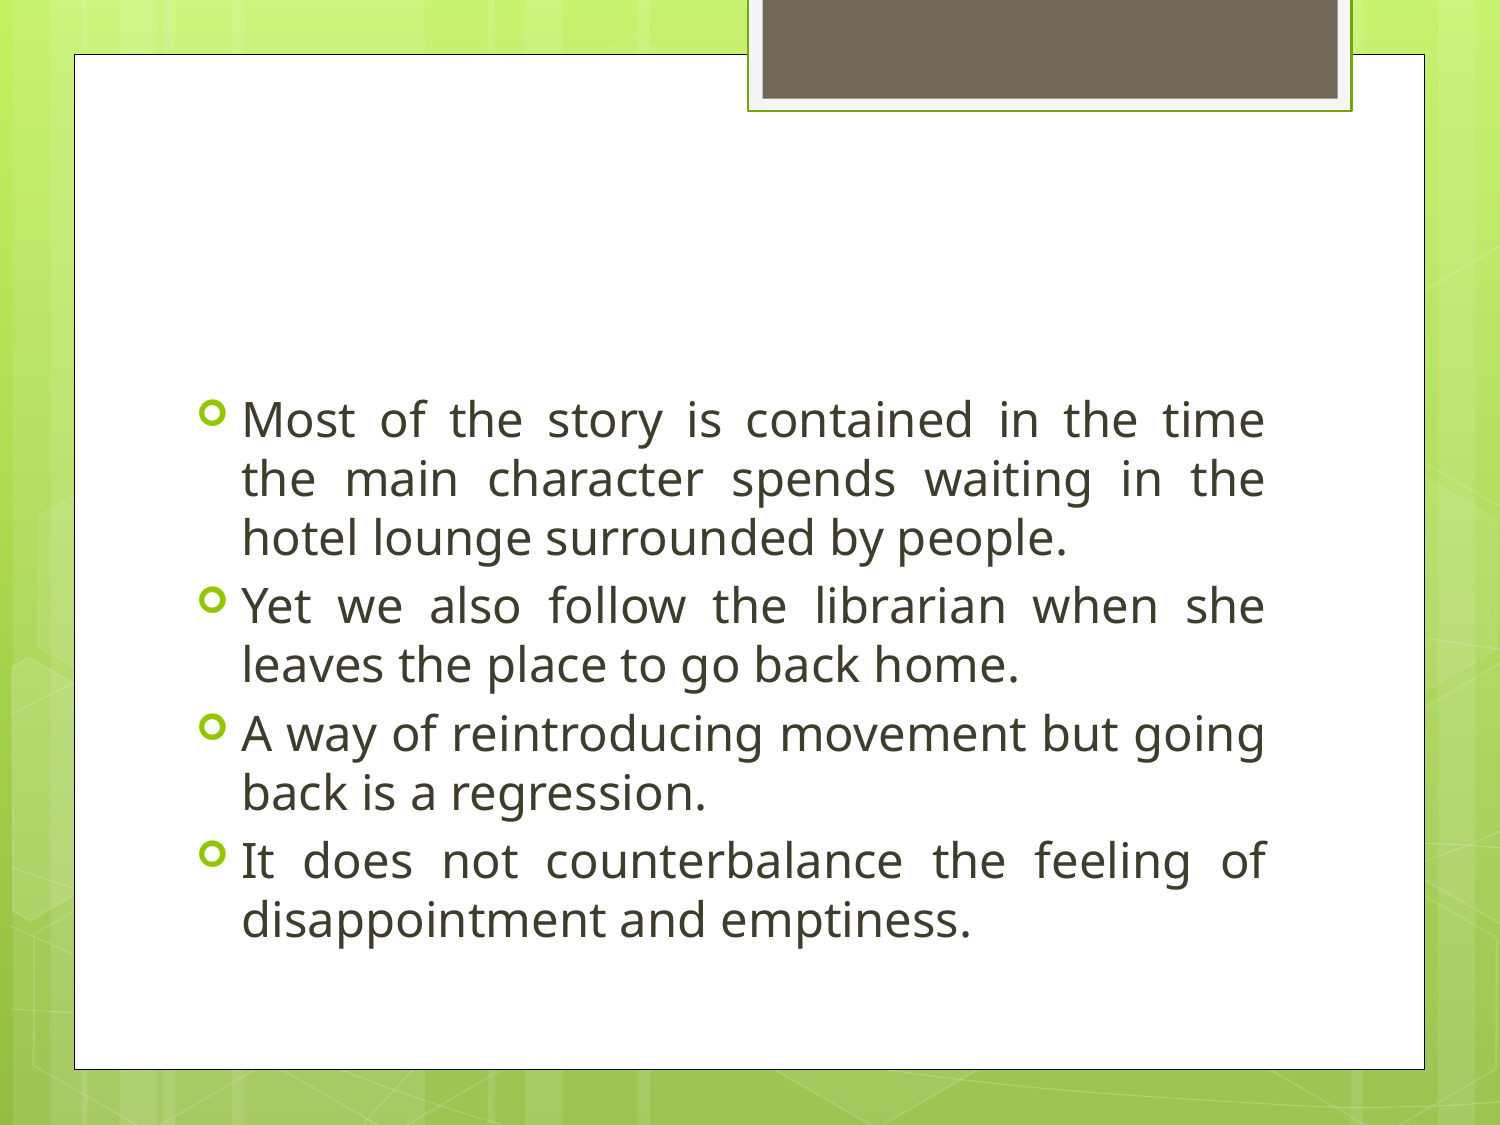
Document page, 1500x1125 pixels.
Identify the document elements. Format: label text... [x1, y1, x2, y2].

list Most of the story is contained in the time the main character spends waiting in the hotel lounge surrounded by people. Yet we also follow the librarian when she leaves the place to go back home. A way of reintroducing movement but going back is a regression. It does not counterbalance the feeling of disappointment and emptiness. [171, 381, 1283, 957]
